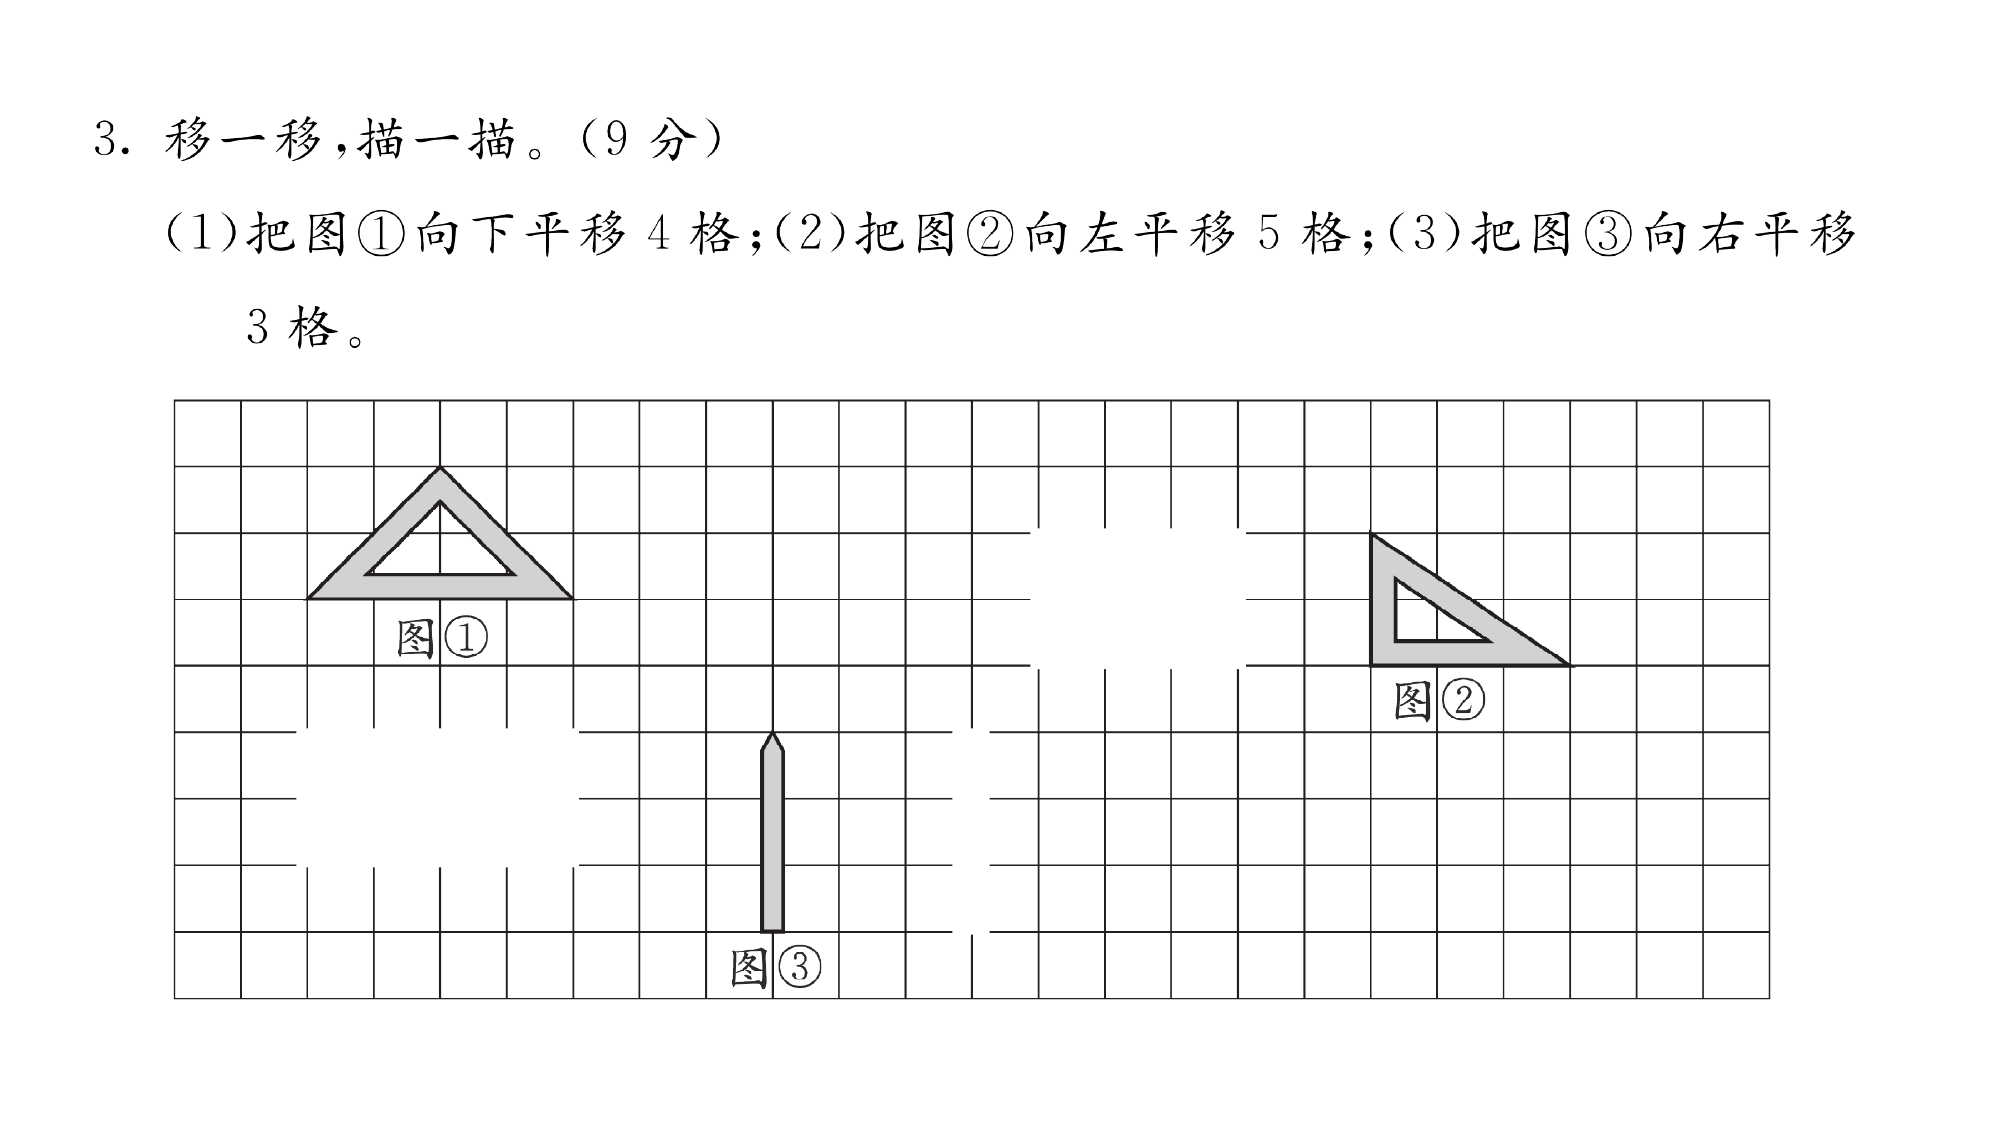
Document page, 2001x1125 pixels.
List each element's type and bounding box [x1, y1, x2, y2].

picture [91, 80, 1982, 1024]
